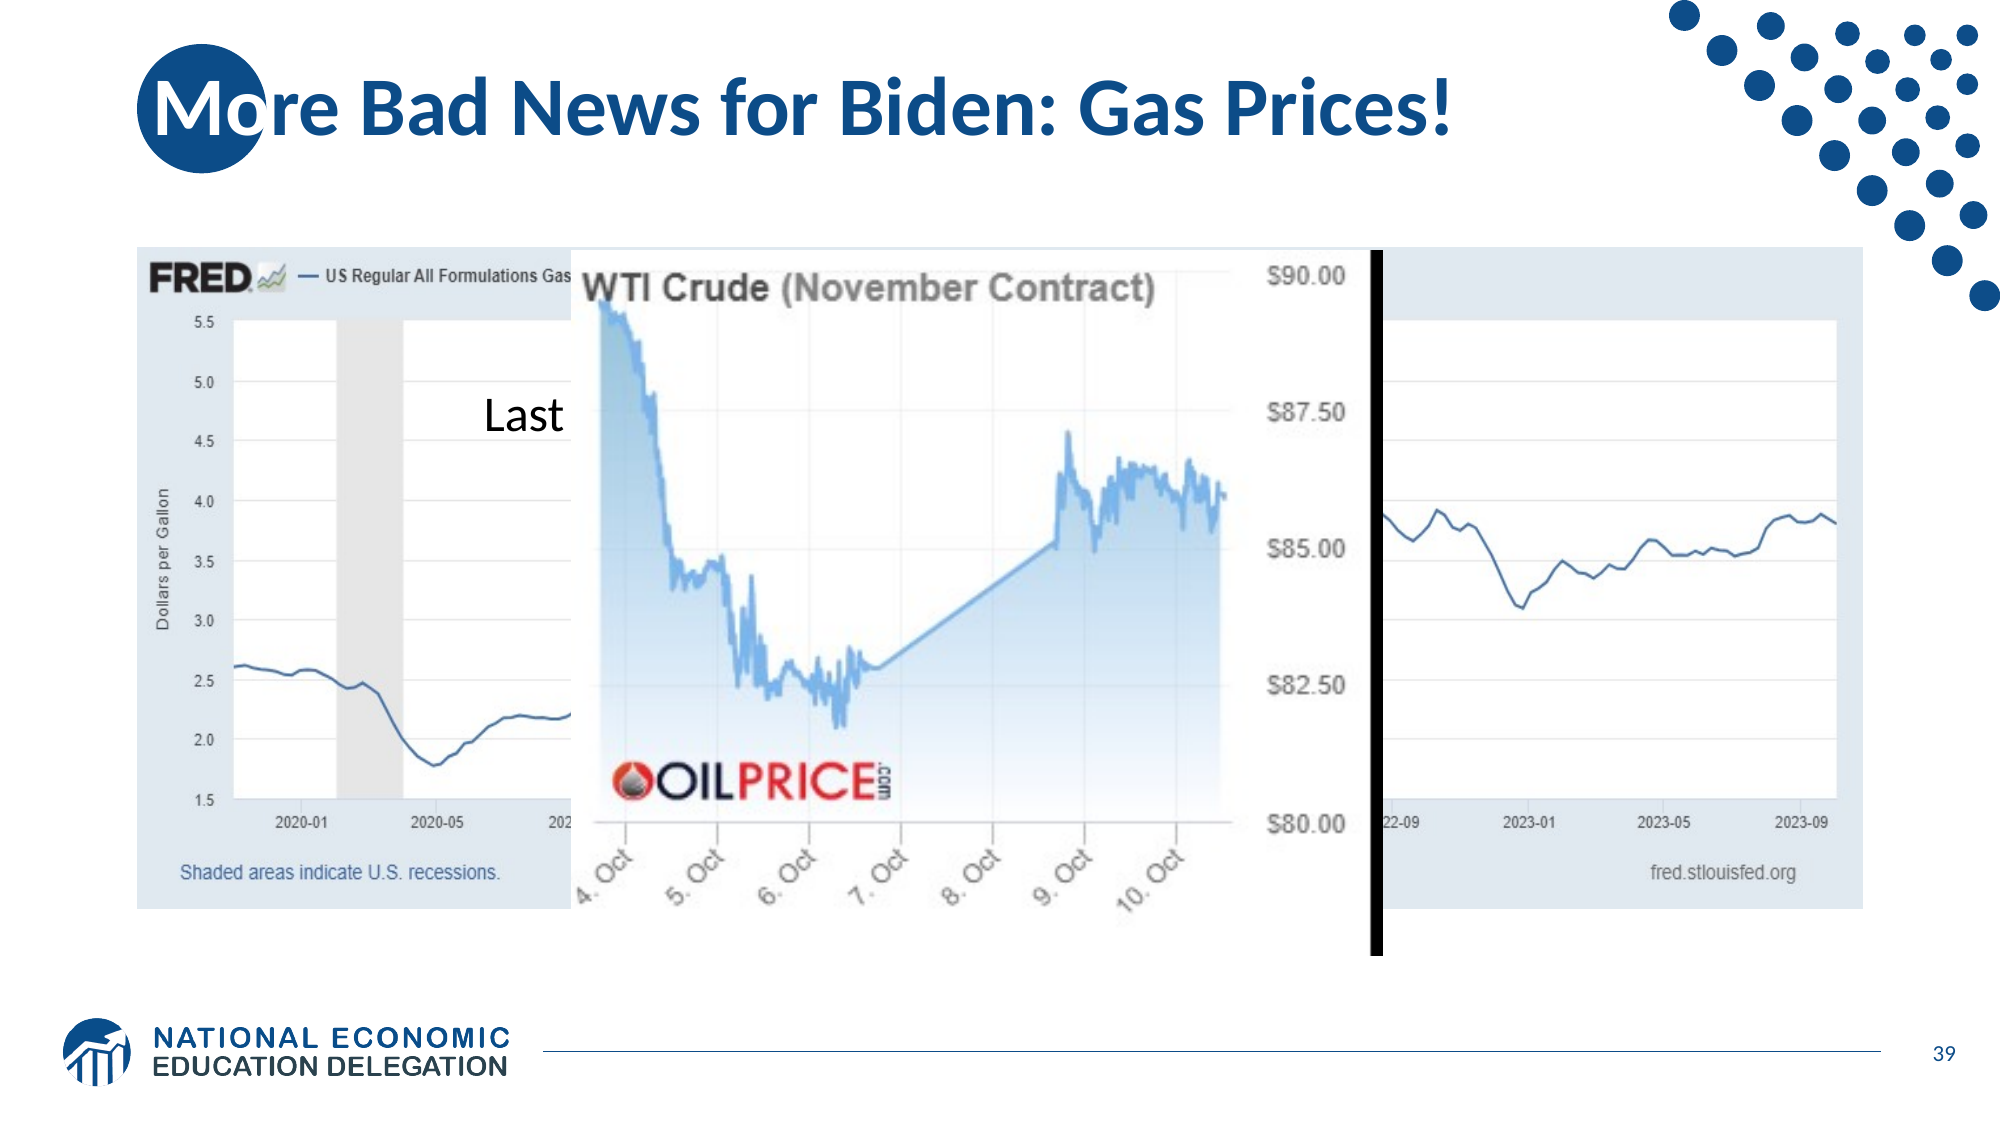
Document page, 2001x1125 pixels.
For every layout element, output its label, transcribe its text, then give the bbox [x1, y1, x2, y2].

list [137, 247, 1863, 909]
slide_number 39 [1521, 1022, 1972, 1082]
picture [571, 250, 1383, 956]
picture [55, 1013, 520, 1091]
title More Bad News for Biden: Gas Prices! [137, 0, 1863, 218]
